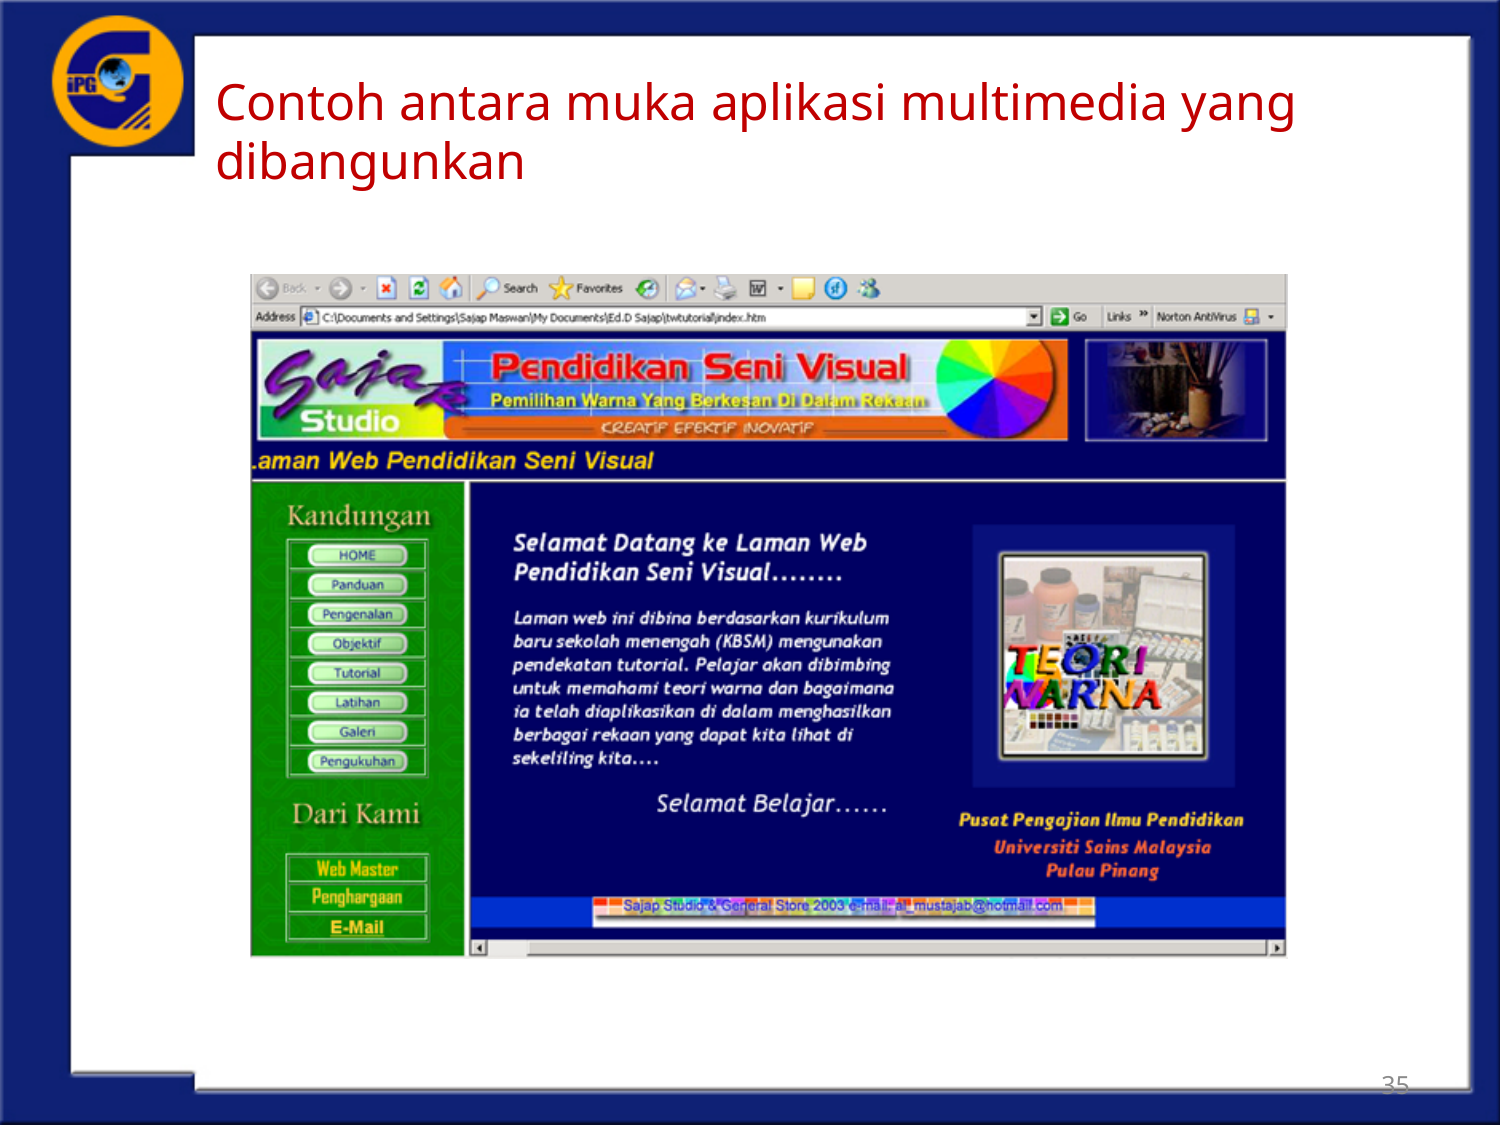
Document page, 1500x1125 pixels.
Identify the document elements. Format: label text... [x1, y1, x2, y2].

list Contoh antara muka aplikasi multimedia yang dibangunkan [199, 62, 1426, 1036]
slide_number 35 [1342, 1060, 1425, 1113]
picture [0, 0, 1500, 1125]
